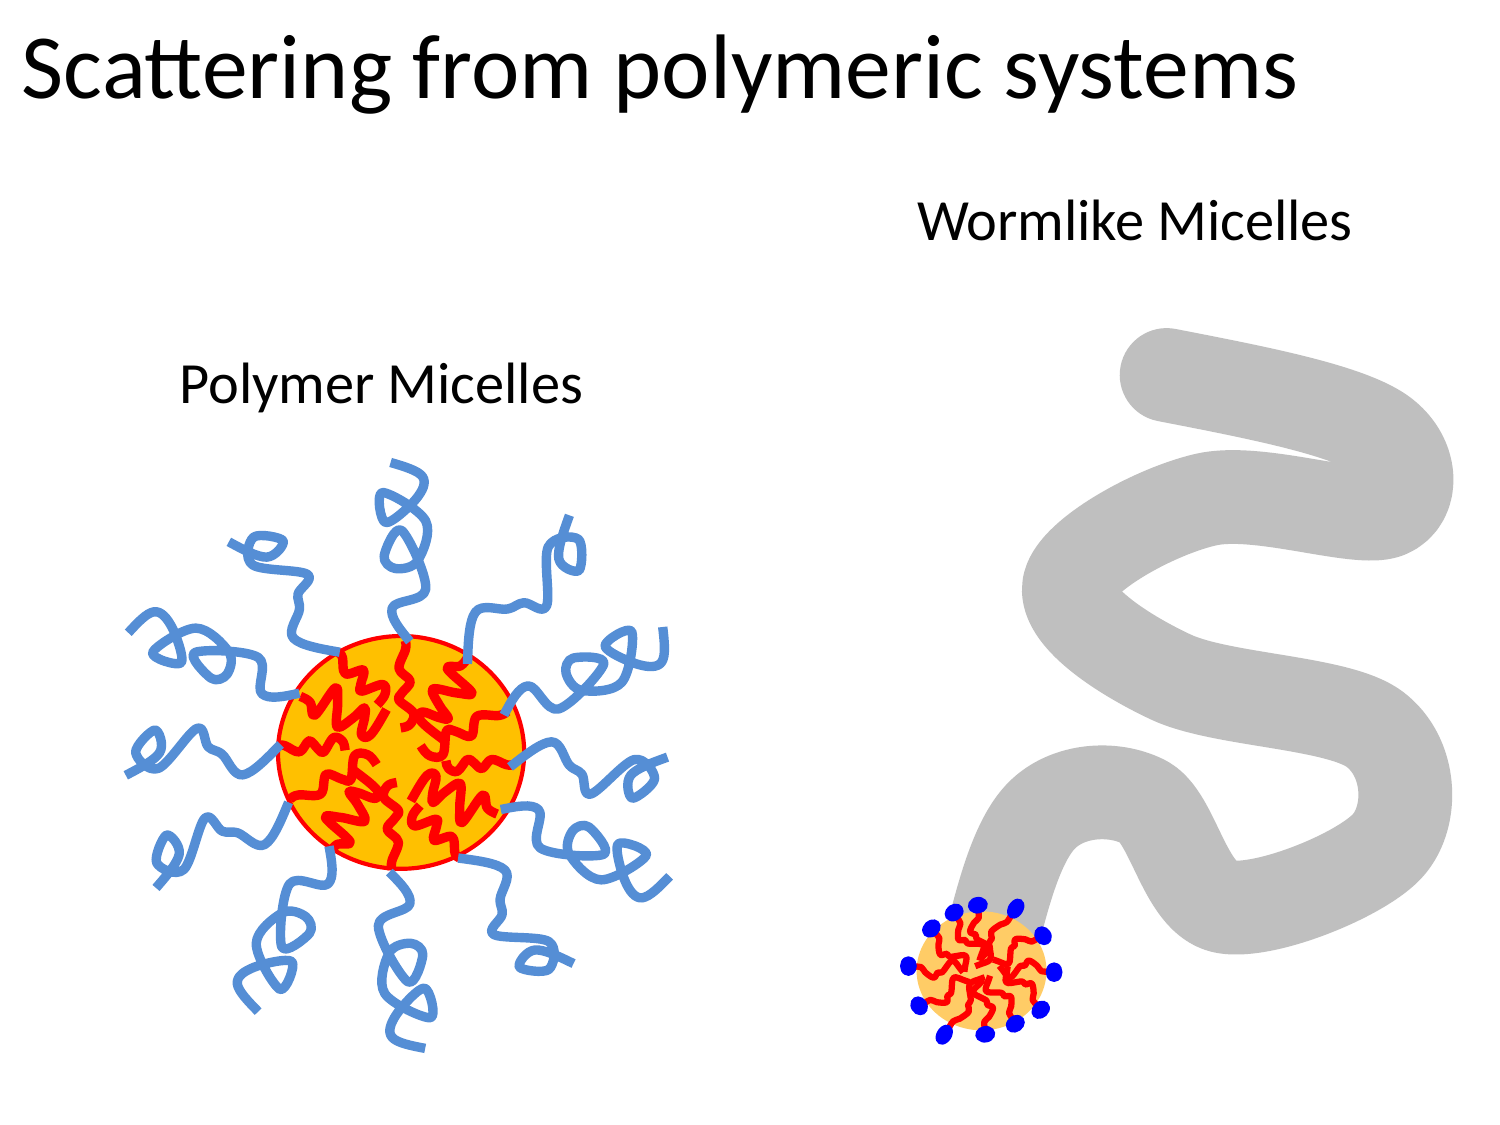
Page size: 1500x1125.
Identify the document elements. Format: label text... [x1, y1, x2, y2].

text_box Polymer Micelles [164, 337, 598, 423]
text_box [124, 462, 676, 1051]
text_box Scattering from polymeric systems [7, 0, 1315, 125]
text_box Wormlike Micelles [902, 174, 1368, 260]
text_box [899, 887, 1063, 1053]
text_box [1005, 374, 1408, 909]
